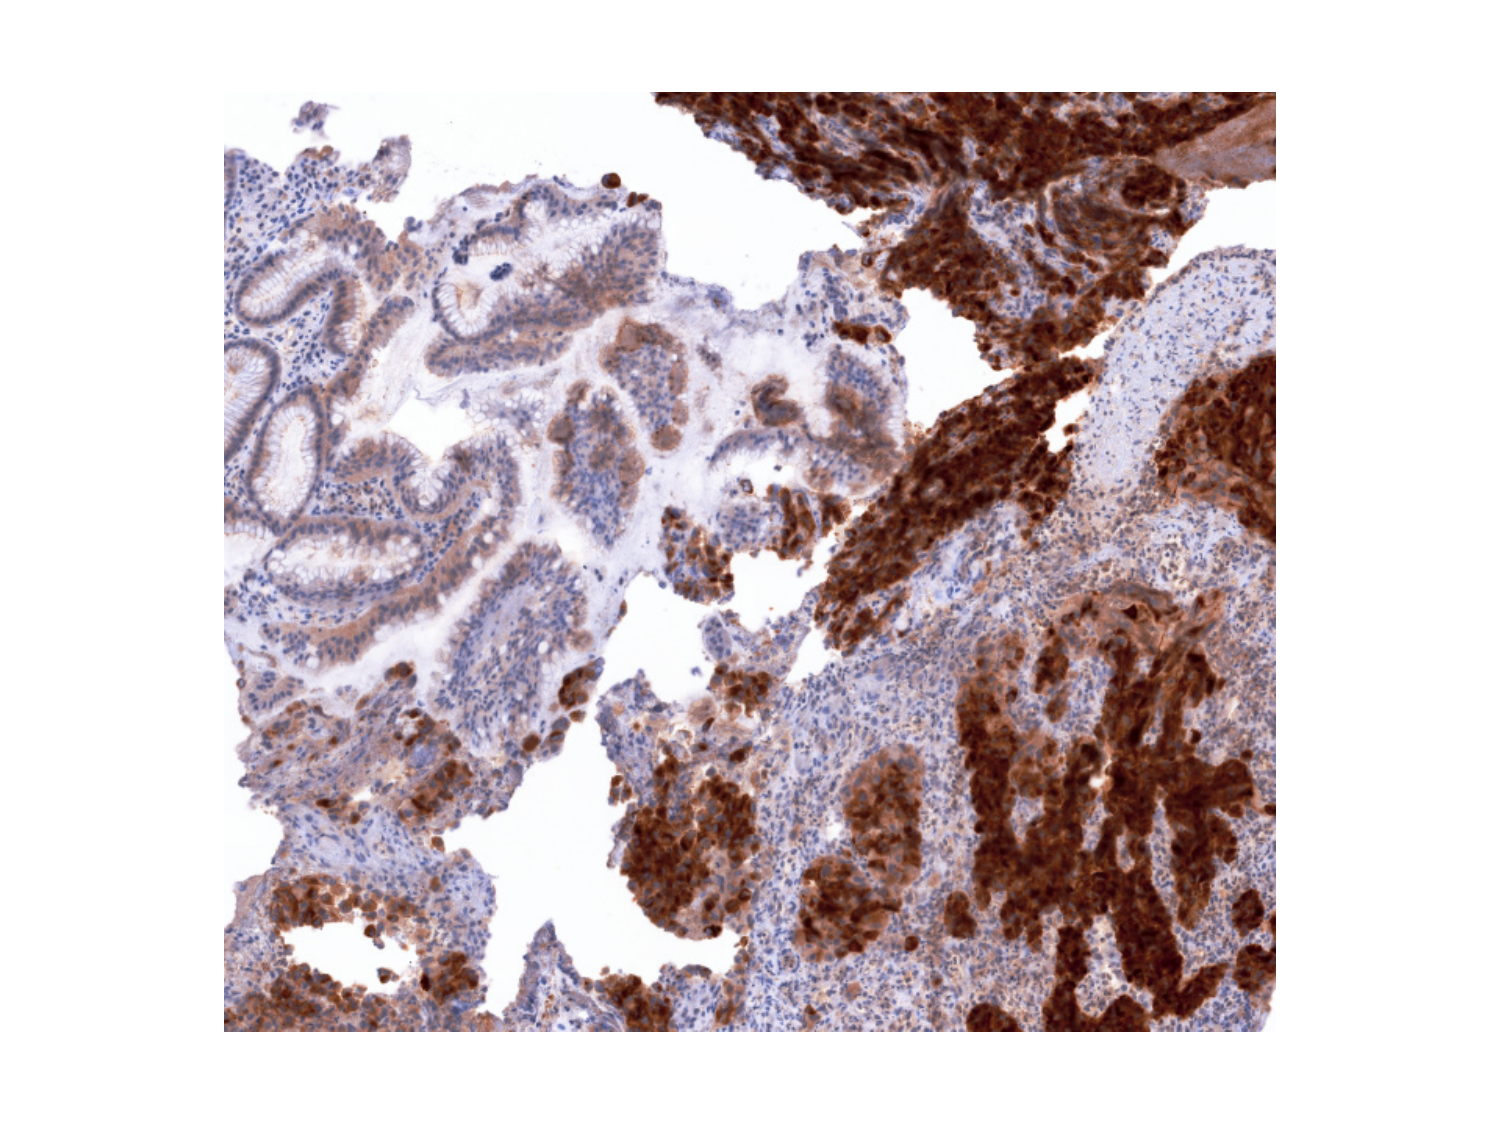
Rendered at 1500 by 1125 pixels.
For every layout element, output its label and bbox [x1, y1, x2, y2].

picture [223, 92, 1276, 1033]
